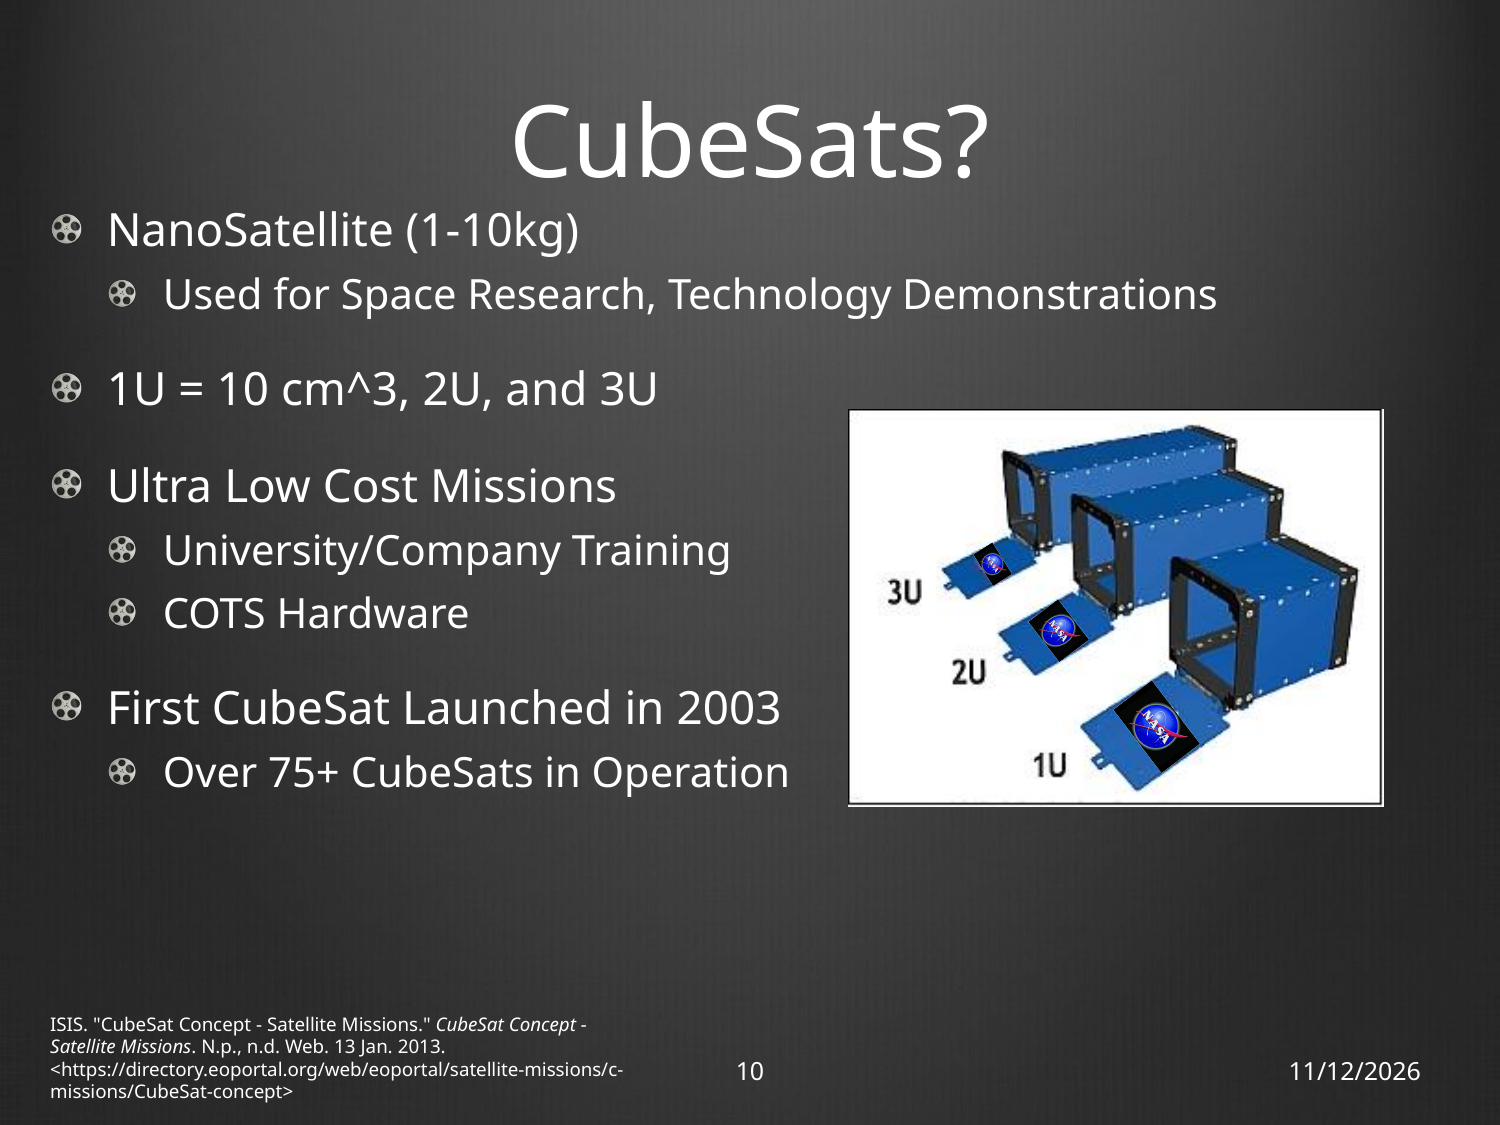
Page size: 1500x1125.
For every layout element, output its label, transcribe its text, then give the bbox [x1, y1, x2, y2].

text_box ISIS. "CubeSat Concept - Satellite Missions." CubeSat Concept - Satellite Missions. N.p., n.d. Web. 13 Jan. 2013. <https://directory.eoportal.org/web/eoportal/satellite-missions/c-missions/CubeSat-concept> [35, 1004, 652, 1110]
picture [50, 467, 83, 500]
list NanoSatellite (1-10kg) Used for Space Research, Technology Demonstrations 1U = 10 cm^3, 2U, and 3U Ultra Low Cost Missions University/Company Training COTS Hardware First CubeSat Launched in 2003 Over 75+ CubeSats in Operation [35, 193, 1311, 892]
picture [107, 278, 137, 308]
title CubeSats? [112, 19, 1388, 255]
picture [847, 409, 1384, 807]
picture [50, 212, 83, 245]
picture [50, 689, 83, 722]
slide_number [1086, 1042, 1436, 1103]
picture [107, 596, 137, 627]
slide_number 10 [693, 1042, 807, 1103]
picture [107, 756, 137, 786]
picture [50, 371, 83, 404]
picture [107, 534, 137, 564]
